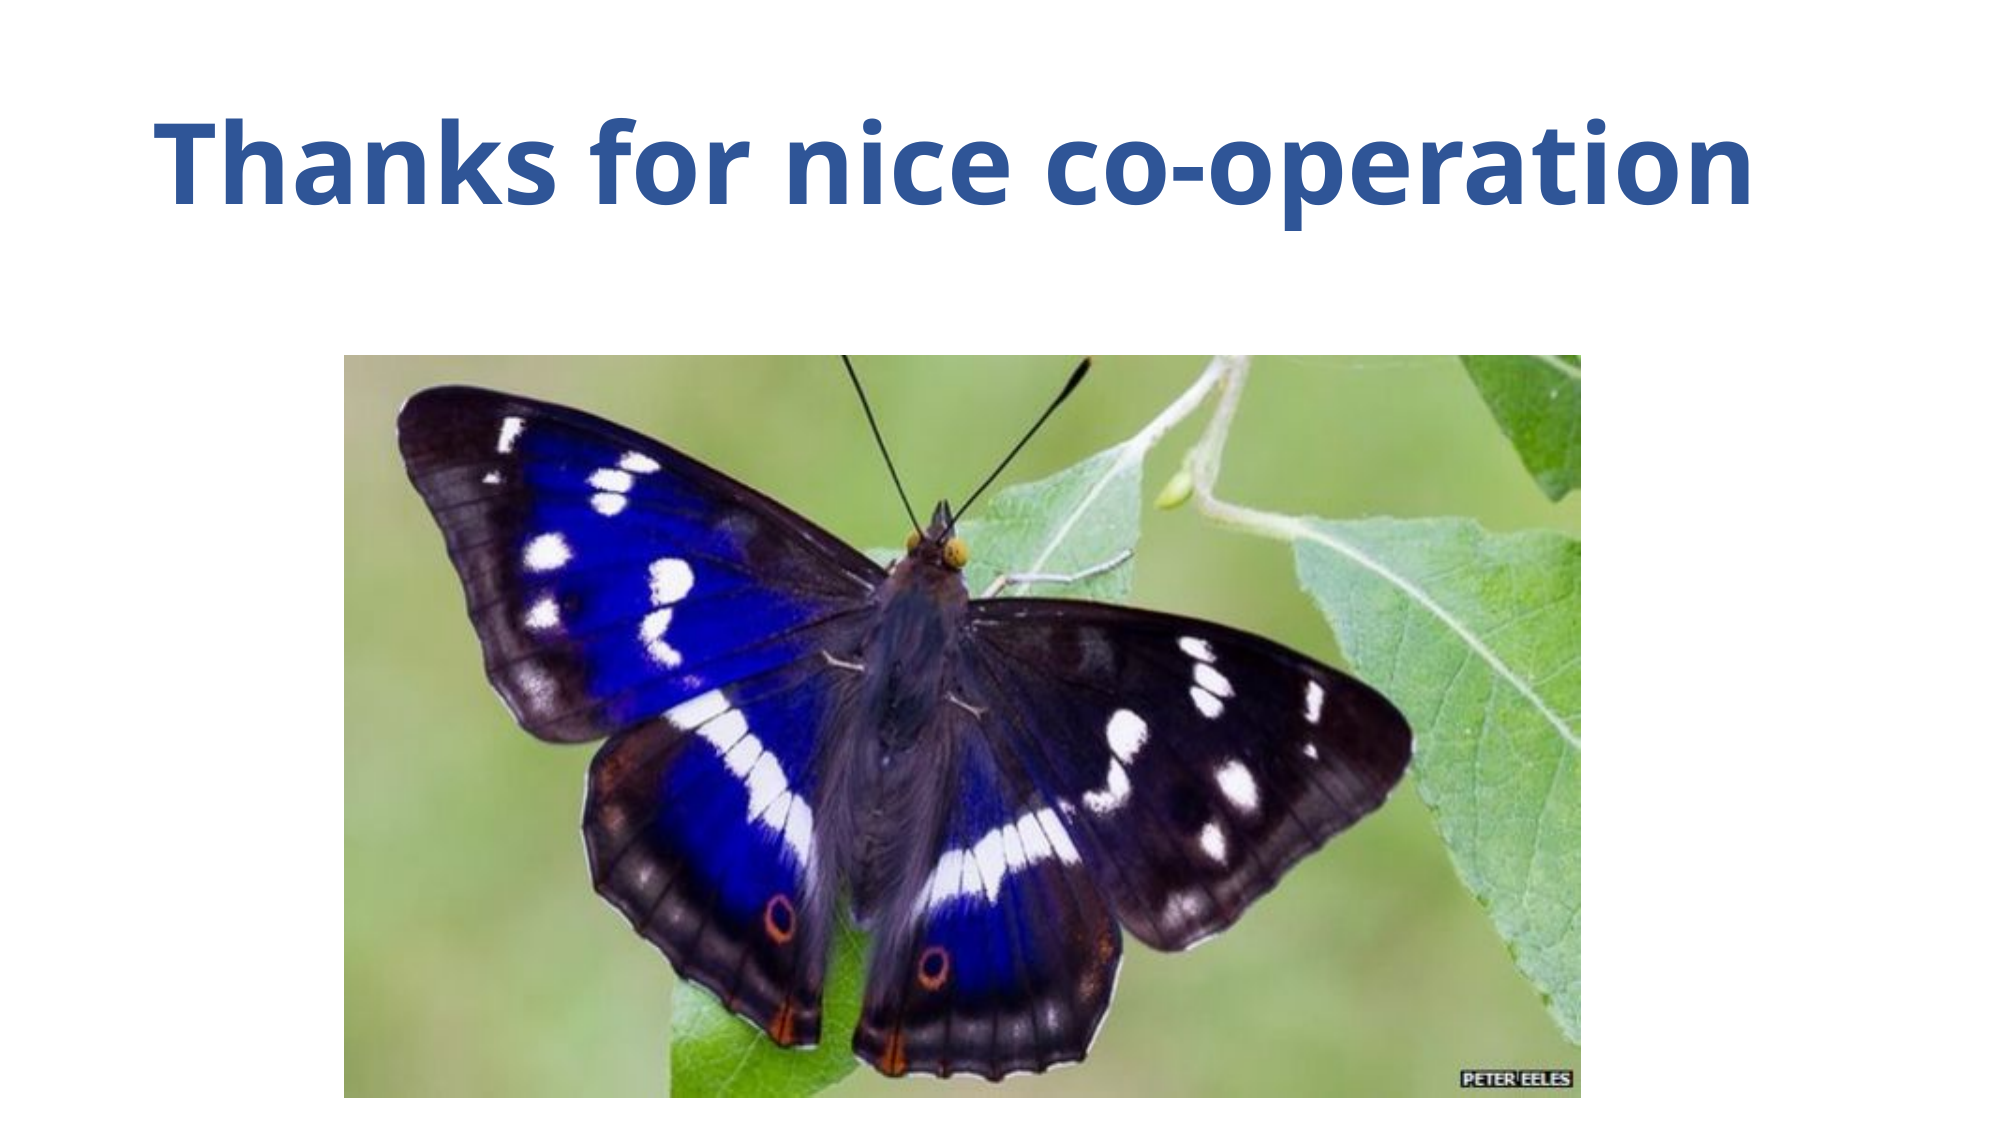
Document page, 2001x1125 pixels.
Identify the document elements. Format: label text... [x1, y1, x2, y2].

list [344, 355, 1581, 1098]
title Thanks for nice co-operation [137, 59, 1863, 278]
